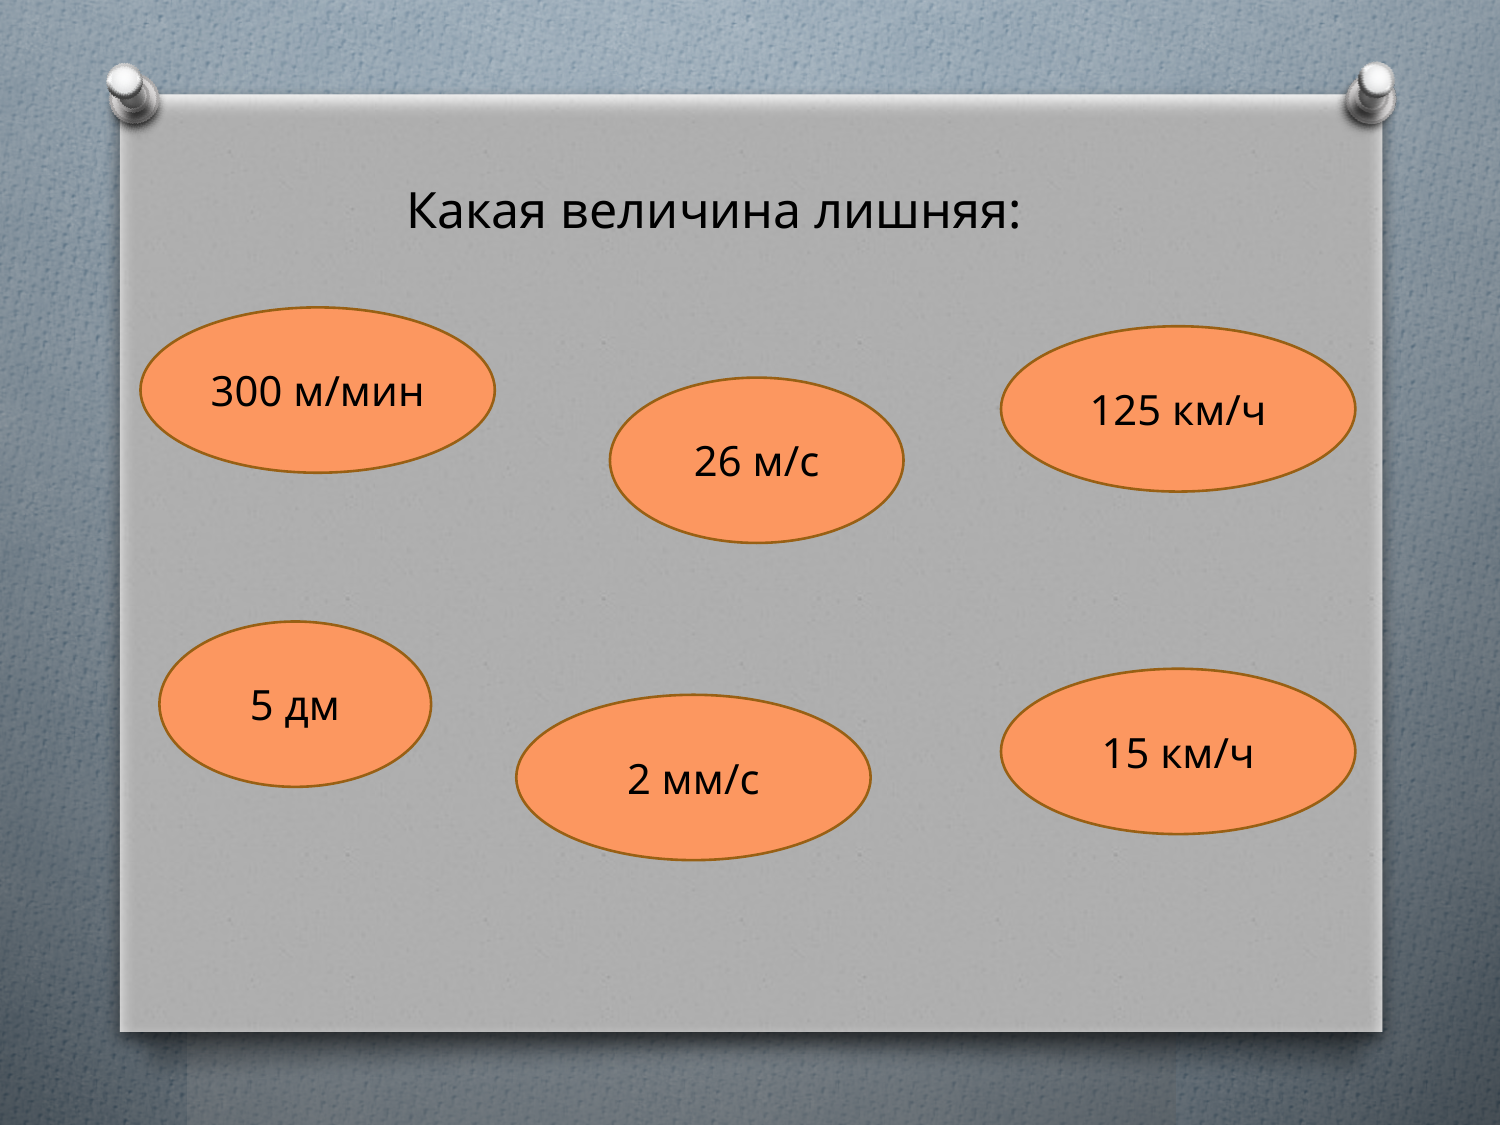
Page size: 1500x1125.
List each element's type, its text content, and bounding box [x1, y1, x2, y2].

text_box 300 м/мин [139, 306, 497, 475]
text_box Какая величина лишняя: [194, 171, 1235, 246]
text_box 125 км/ч [999, 324, 1357, 493]
picture [75, 29, 198, 153]
text_box 5 дм [158, 620, 433, 789]
text_box 2 мм/с [514, 693, 872, 862]
picture [1317, 35, 1439, 156]
text_box 26 м/с [608, 376, 905, 545]
text_box 15 км/ч [999, 667, 1357, 836]
